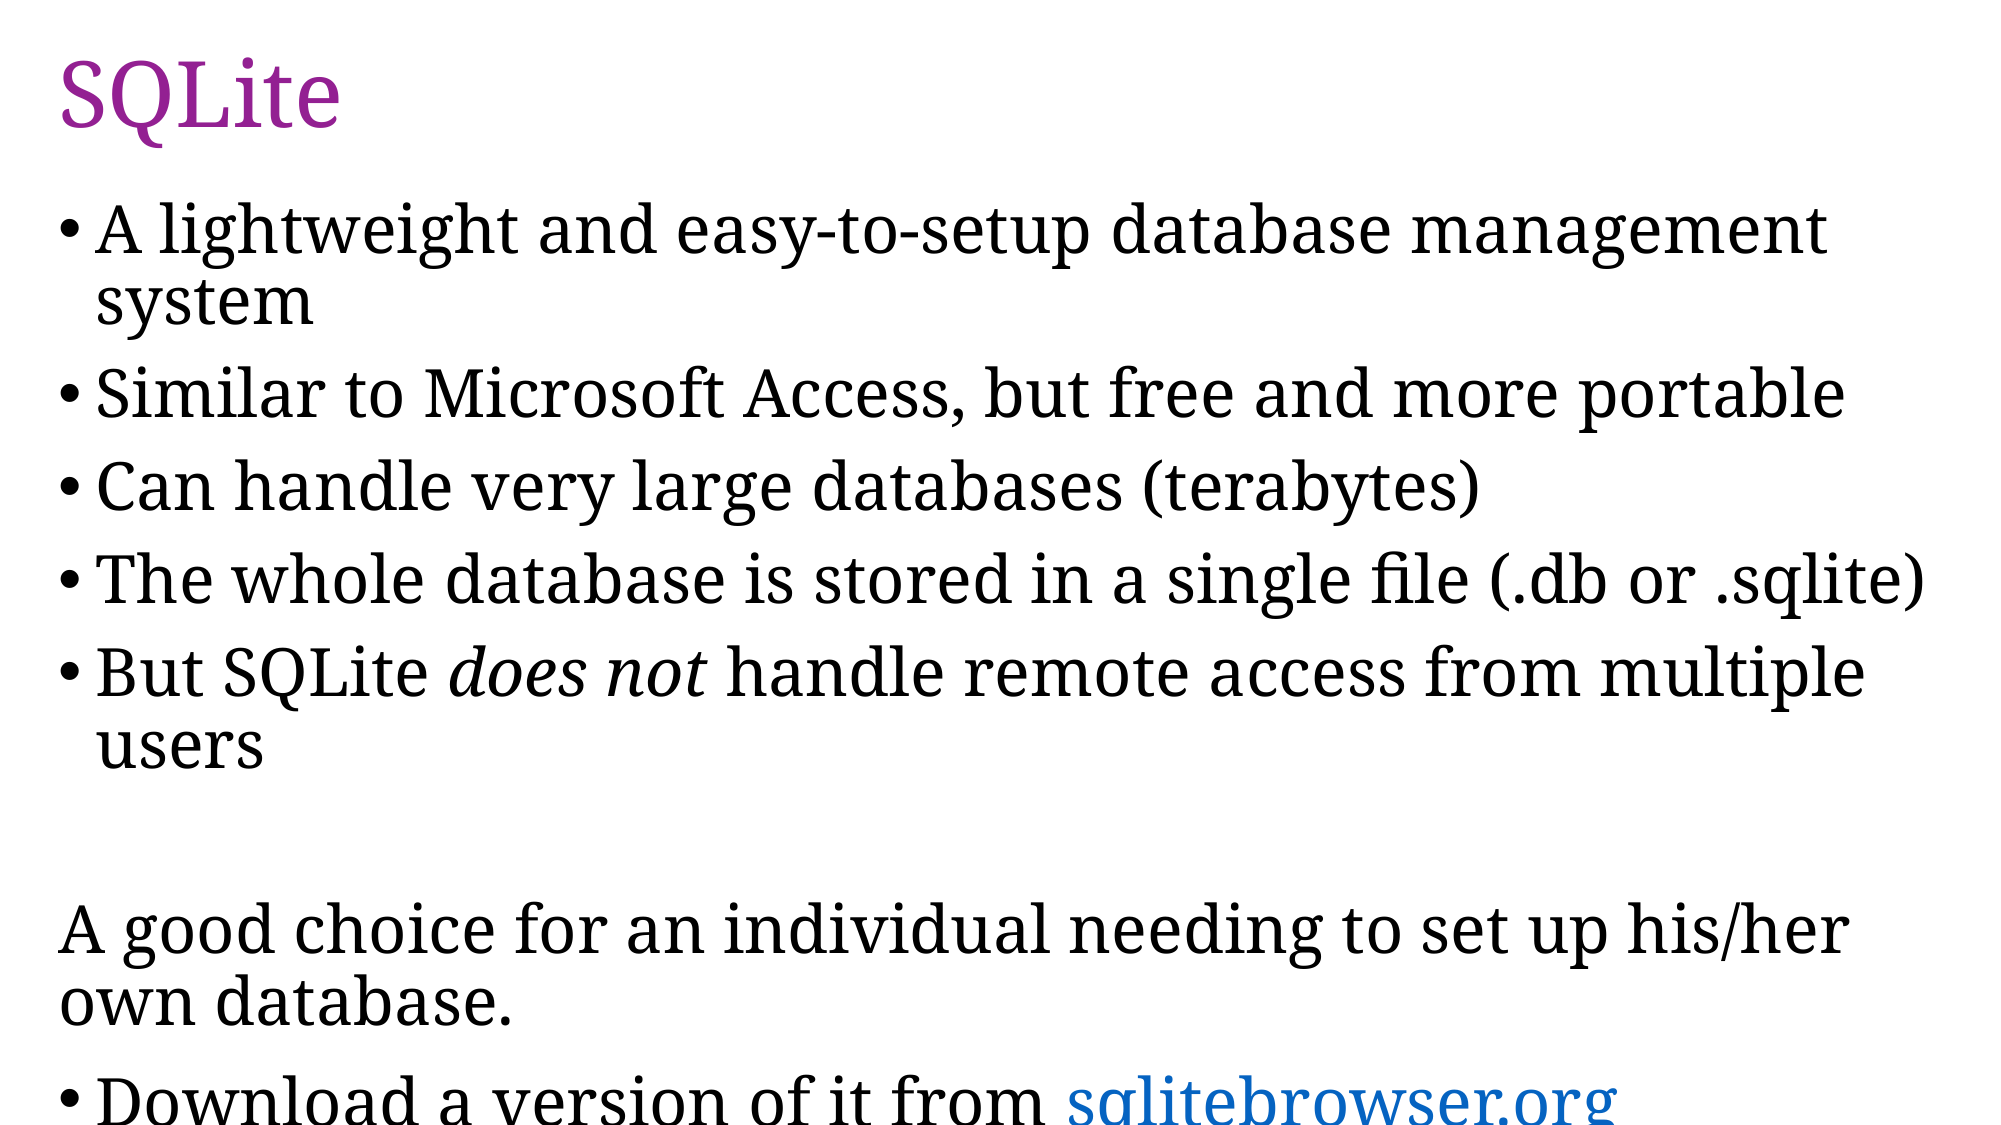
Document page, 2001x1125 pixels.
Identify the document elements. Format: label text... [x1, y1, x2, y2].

list A lightweight and easy-to-setup database management system Similar to Microsoft Access, but free and more portable Can handle very large databases (terabytes) The whole database is stored in a single file (.db or .sqlite) But SQLite does not handle remote access from multiple users A good choice for an individual needing to set up his/her own database. Download a version of it from sqlitebrowser.org [43, 188, 1953, 1106]
title SQLite [43, 25, 1953, 171]
